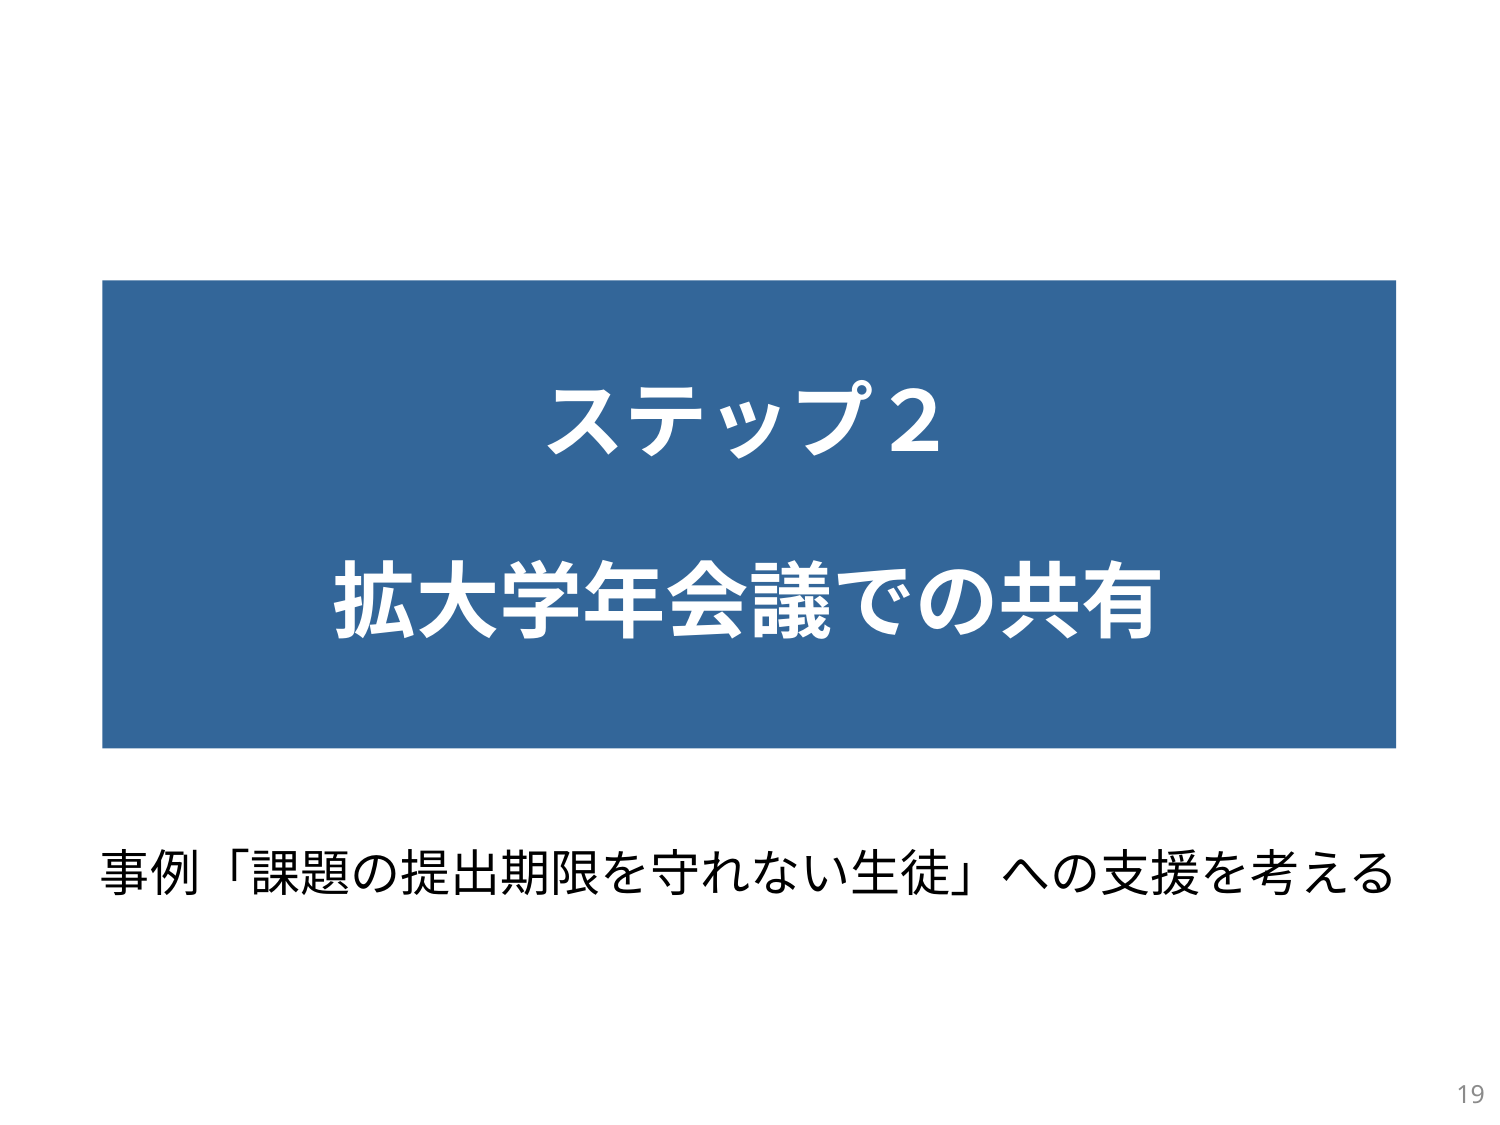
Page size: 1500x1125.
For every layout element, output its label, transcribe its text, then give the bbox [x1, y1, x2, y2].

list 事例「課題の提出期限を守れない生徒」への支援を考える [77, 748, 1421, 995]
slide_number 19 [1162, 1065, 1500, 1125]
title ステップ２ 拡大学年会議での共有 [102, 280, 1397, 748]
